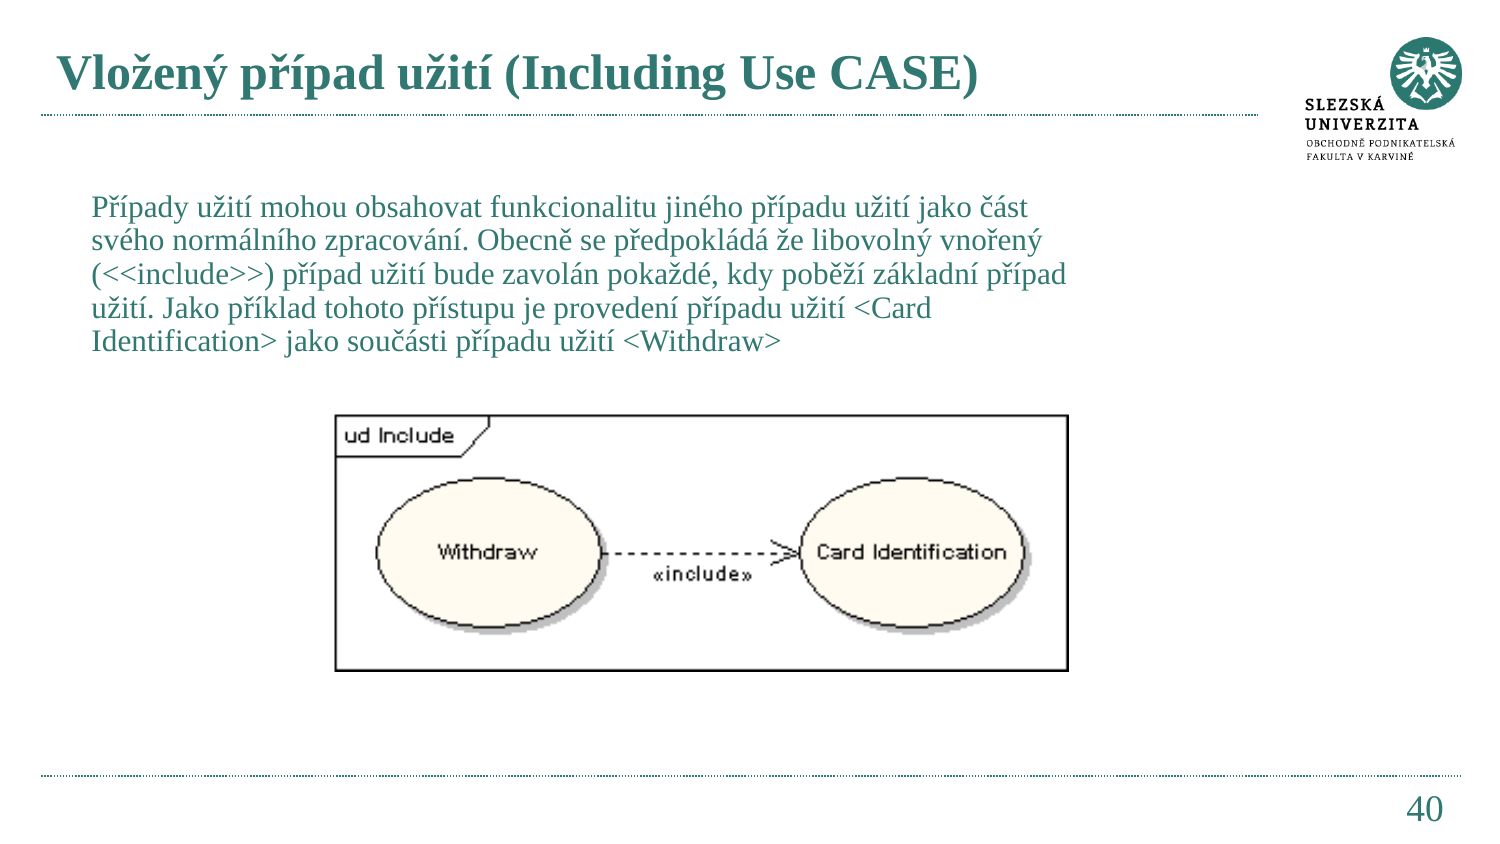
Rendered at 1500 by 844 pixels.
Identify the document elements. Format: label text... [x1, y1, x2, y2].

list Případy užití mohou obsahovat funkcionalitu jiného případu užití jako část svého normálního zpracování. Obecně se předpokládá že libovolný vnořený (<<include>>) případ užití bude zavolán pokaždé, kdy poběží základní případ užití. Jako příklad tohoto přístupu je provedení případu užití <Card Identification> jako součásti případu užití <Withdraw> [76, 182, 1090, 417]
title Vložený případ užití (Including Use CASE) [41, 32, 1090, 116]
picture [1305, 37, 1462, 160]
slide_number 40 [1281, 776, 1459, 822]
picture [333, 412, 1070, 673]
